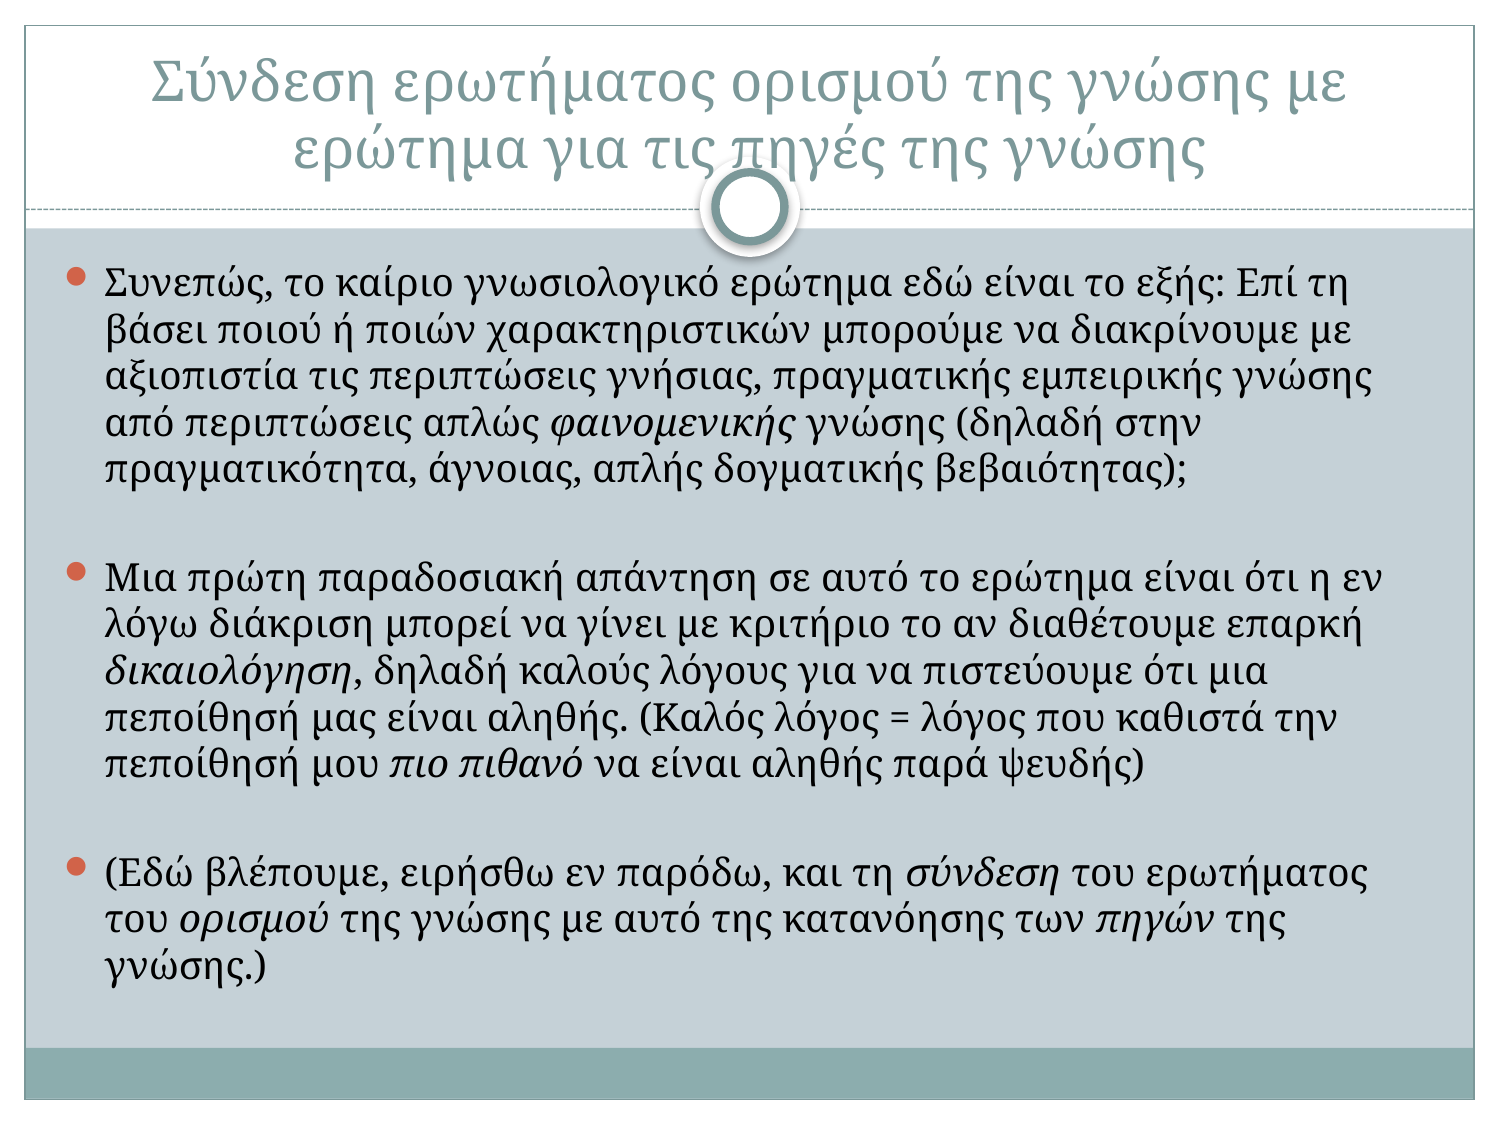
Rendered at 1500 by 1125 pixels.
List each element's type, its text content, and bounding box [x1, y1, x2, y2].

list Συνεπώς, το καίριο γνωσιολογικό ερώτημα εδώ είναι το εξής: Επί τη βάσει ποιού ή ποιών χαρακτηριστικών μπορούμε να διακρίνουμε με αξιοπιστία τις περιπτώσεις γνήσιας, πραγματικής εμπειρικής γνώσης από περιπτώσεις απλώς φαινομενικής γνώσης (δηλαδή στην πραγματικότητα, άγνοιας, απλής δογματικής βεβαιότητας); Μια πρώτη παραδοσιακή απάντηση σε αυτό το ερώτημα είναι ότι η εν λόγω διάκριση μπορεί να γίνει με κριτήριο το αν διαθέτουμε επαρκή δικαιολόγηση, δηλαδή καλούς λόγους για να πιστεύουμε ότι μια πεποίθησή μας είναι αληθής. (Καλός λόγος = λόγος που καθιστά την πεποίθησή μου πιο πιθανό να είναι αληθής παρά ψευδής) (Εδώ βλέπουμε, ειρήσθω εν παρόδω, και τη σύνδεση του ερωτήματος του ορισμού της γνώσης με αυτό της κατανόησης των πηγών της γνώσης.) [49, 250, 1445, 1001]
title Σύνδεση ερωτήματος ορισμού της γνώσης με ερώτημα για τις πηγές της γνώσης [49, 37, 1450, 188]
